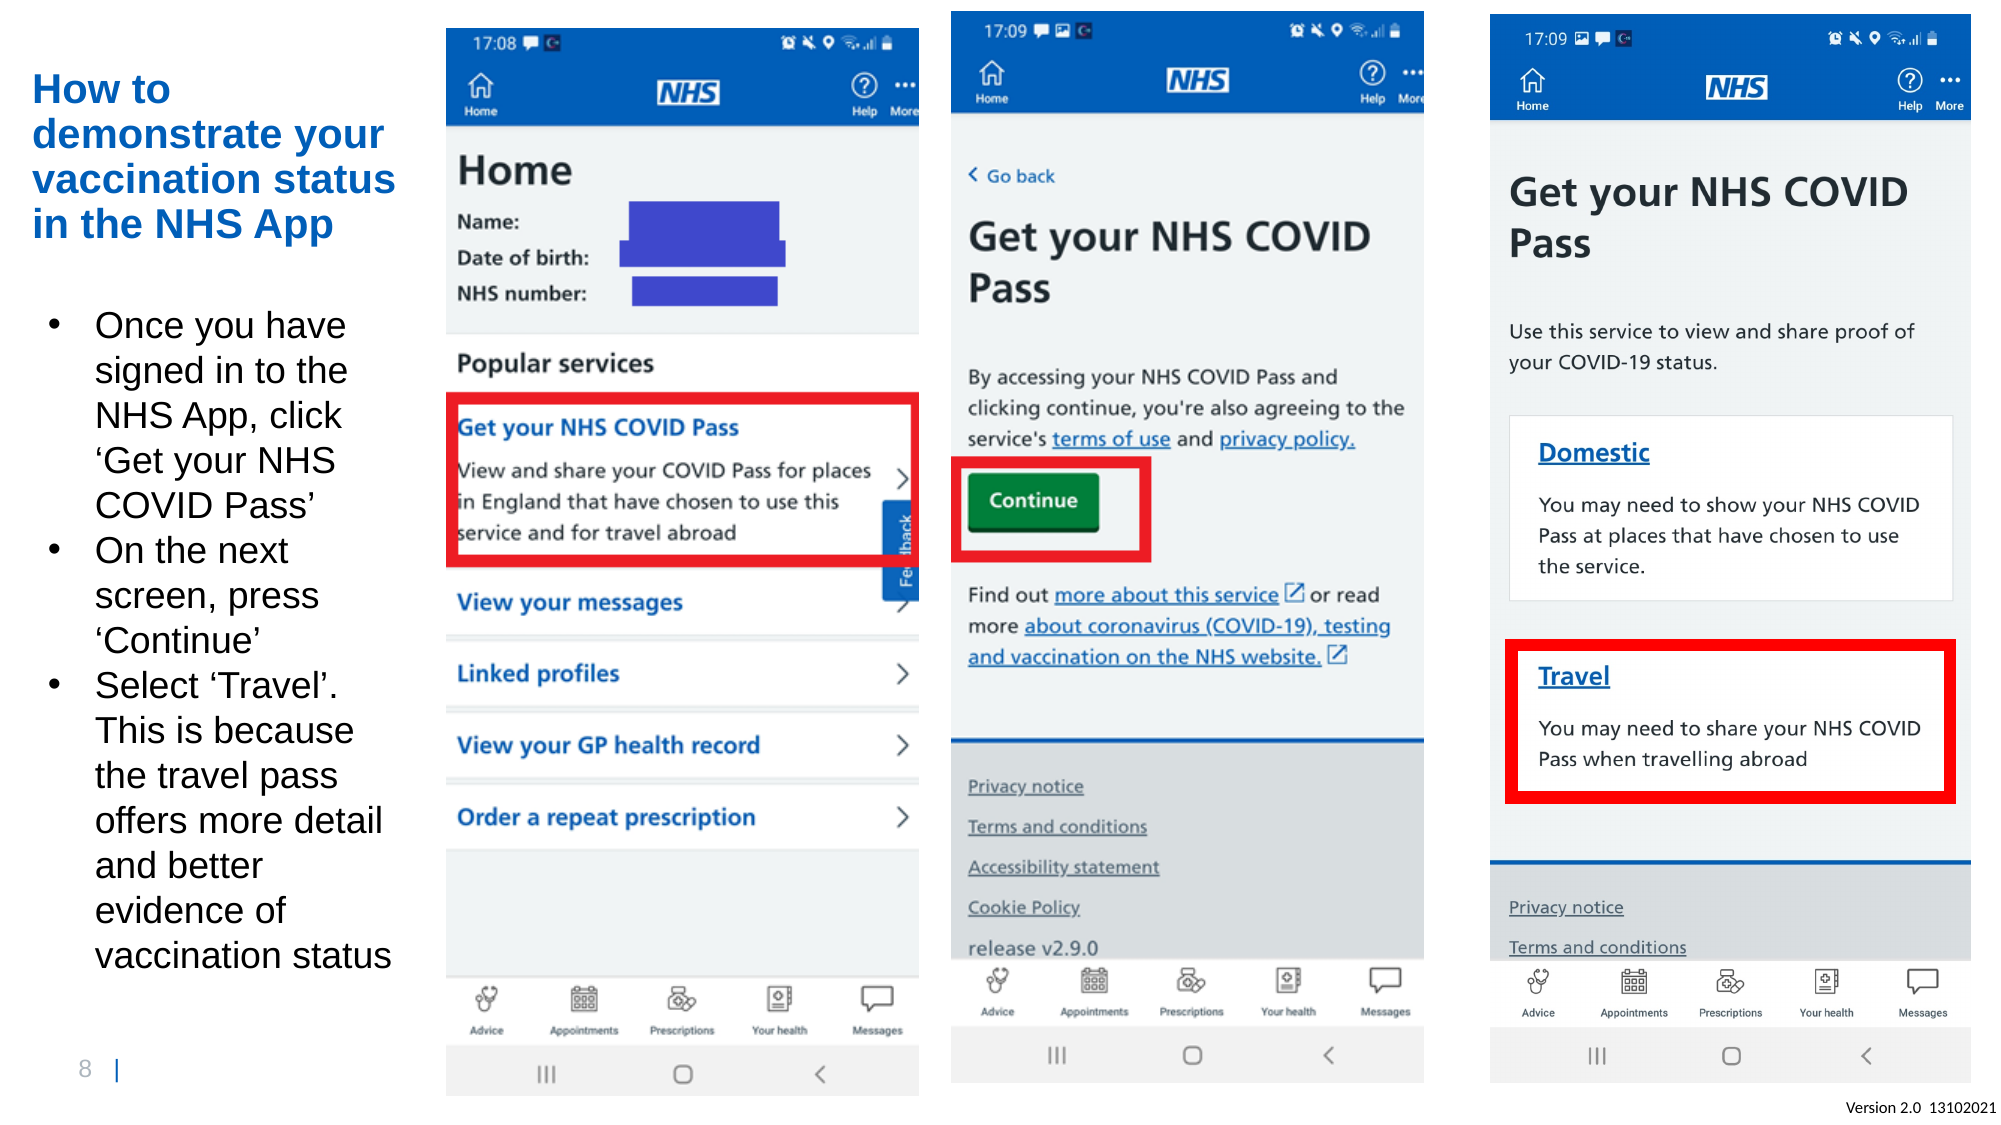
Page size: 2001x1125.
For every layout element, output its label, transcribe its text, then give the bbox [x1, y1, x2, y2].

title How to demonstrate your vaccination status in the NHS App [17, 59, 414, 278]
picture [446, 28, 919, 1097]
text_box Once you have signed in to the NHS App, click ‘Get your NHS COVID Pass’ On the next screen, press ‘Continue’ Select ‘Travel’. This is because the travel pass offers more detail and better evidence of vaccination status [33, 293, 414, 1029]
picture [951, 11, 1424, 1083]
picture [1490, 14, 1971, 1083]
text_box Version 2.0 13102021 [1831, 1089, 2000, 1125]
